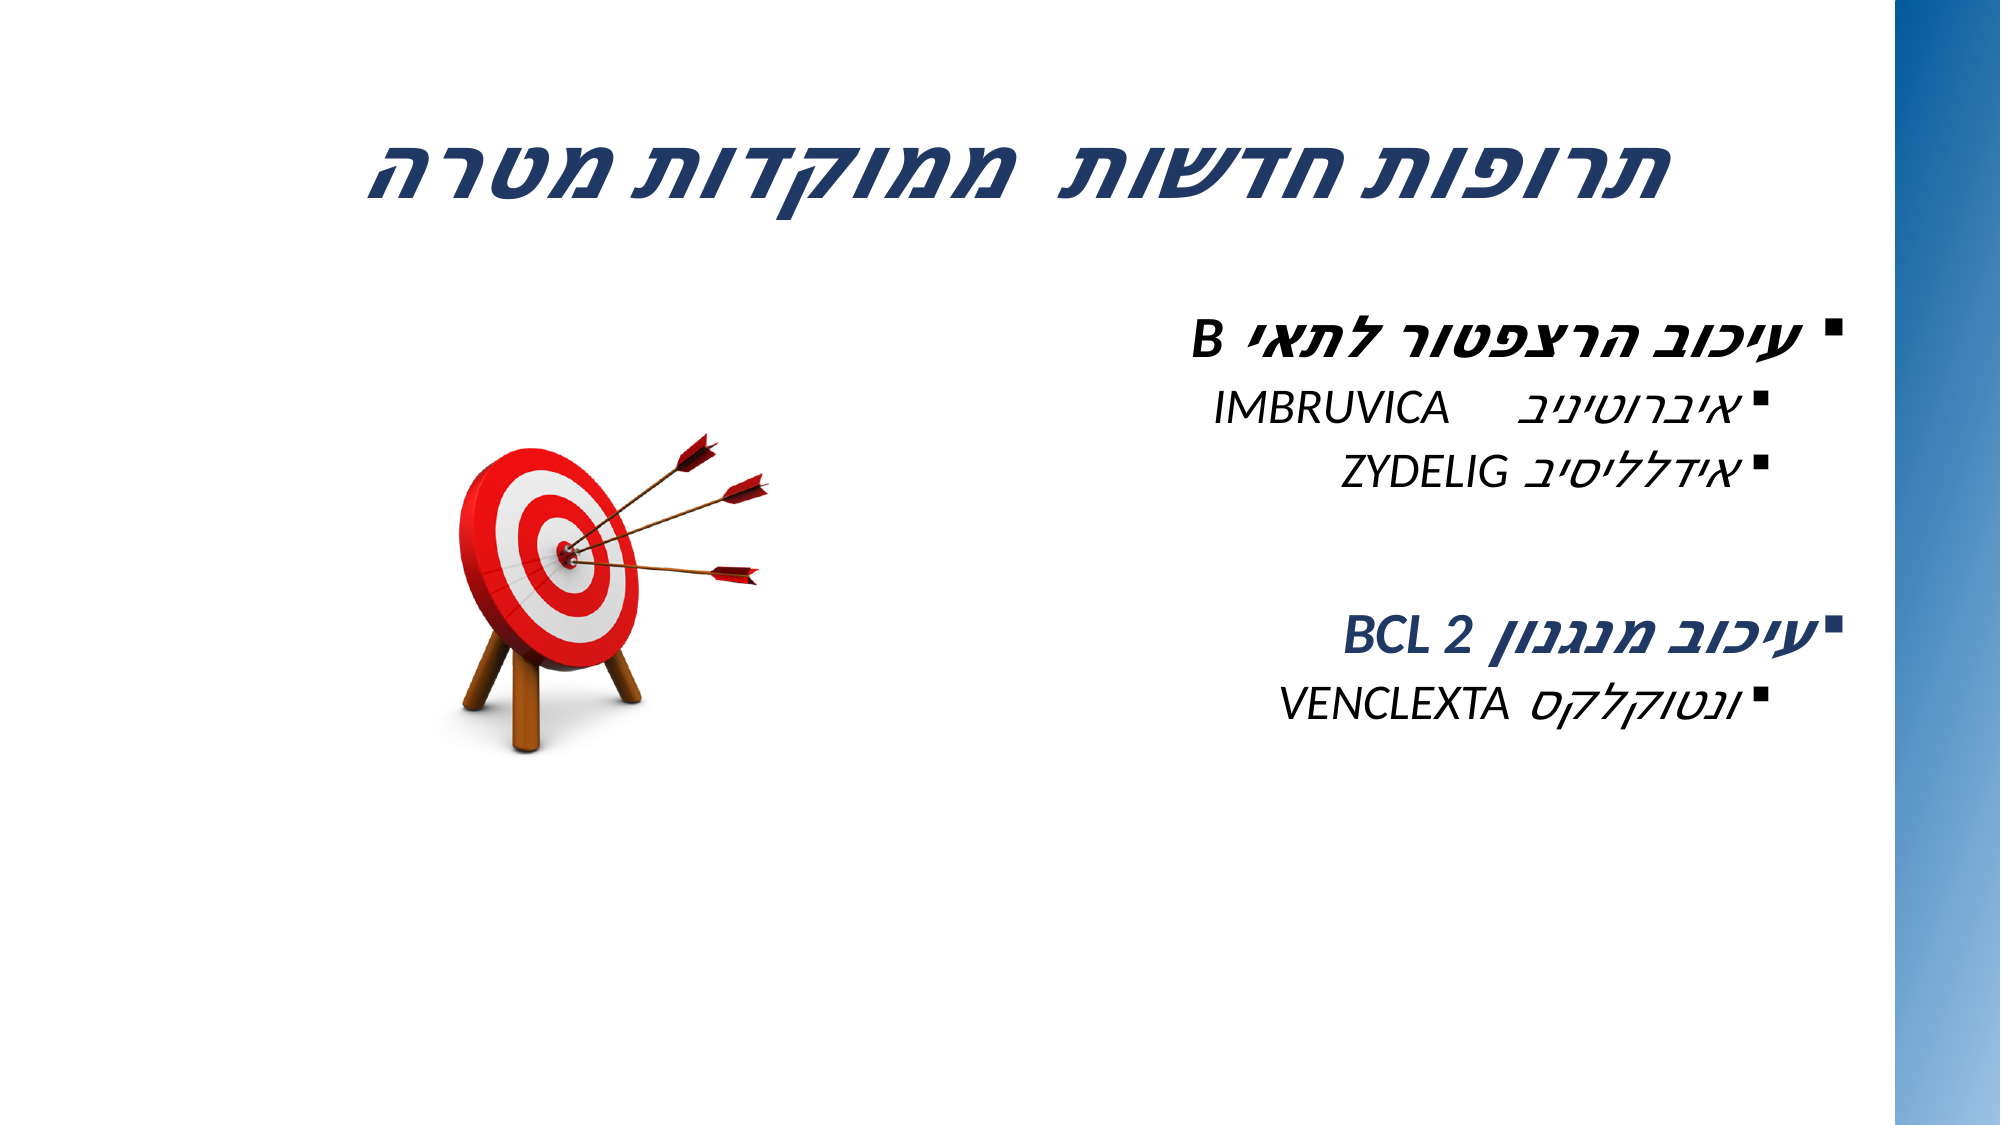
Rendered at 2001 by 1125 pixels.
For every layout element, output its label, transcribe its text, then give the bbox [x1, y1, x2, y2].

title תרופות חדשות ממוקדות מטרה [137, 59, 1863, 278]
list עיכוב הרצפטור לתאי B איברוטיניב IMBRUVICA אידלליסיב ZYDELIG עיכוב מנגנון BCL 2 ונטוקלקס VENCLEXTA [137, 299, 1863, 1014]
picture [421, 433, 769, 761]
